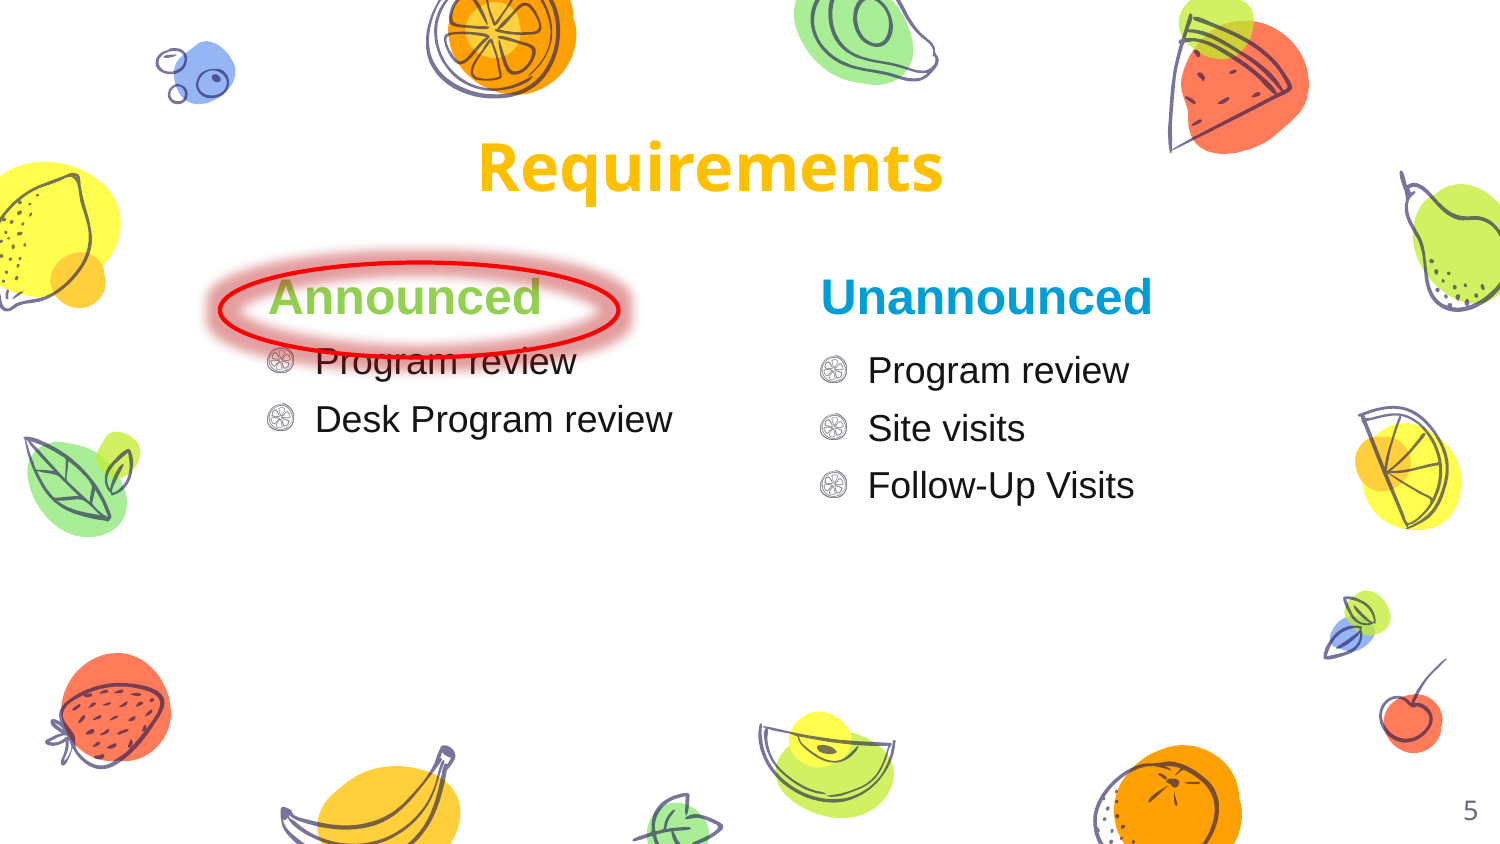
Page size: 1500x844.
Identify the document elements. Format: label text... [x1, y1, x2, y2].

text_box Unannounced [805, 249, 1326, 331]
text_box Program review Site visits Follow-Up Visits [805, 331, 1326, 764]
picture [820, 413, 847, 440]
text_box [217, 260, 621, 360]
text_box Unannounced [805, 764, 1326, 781]
picture [820, 355, 847, 383]
title Requirements [220, 79, 1202, 221]
slide_number 5 [1403, 779, 1494, 844]
text_box Announced Program review Desk Program review [252, 249, 773, 483]
picture [267, 361, 294, 373]
picture [267, 403, 294, 431]
picture [820, 470, 847, 498]
